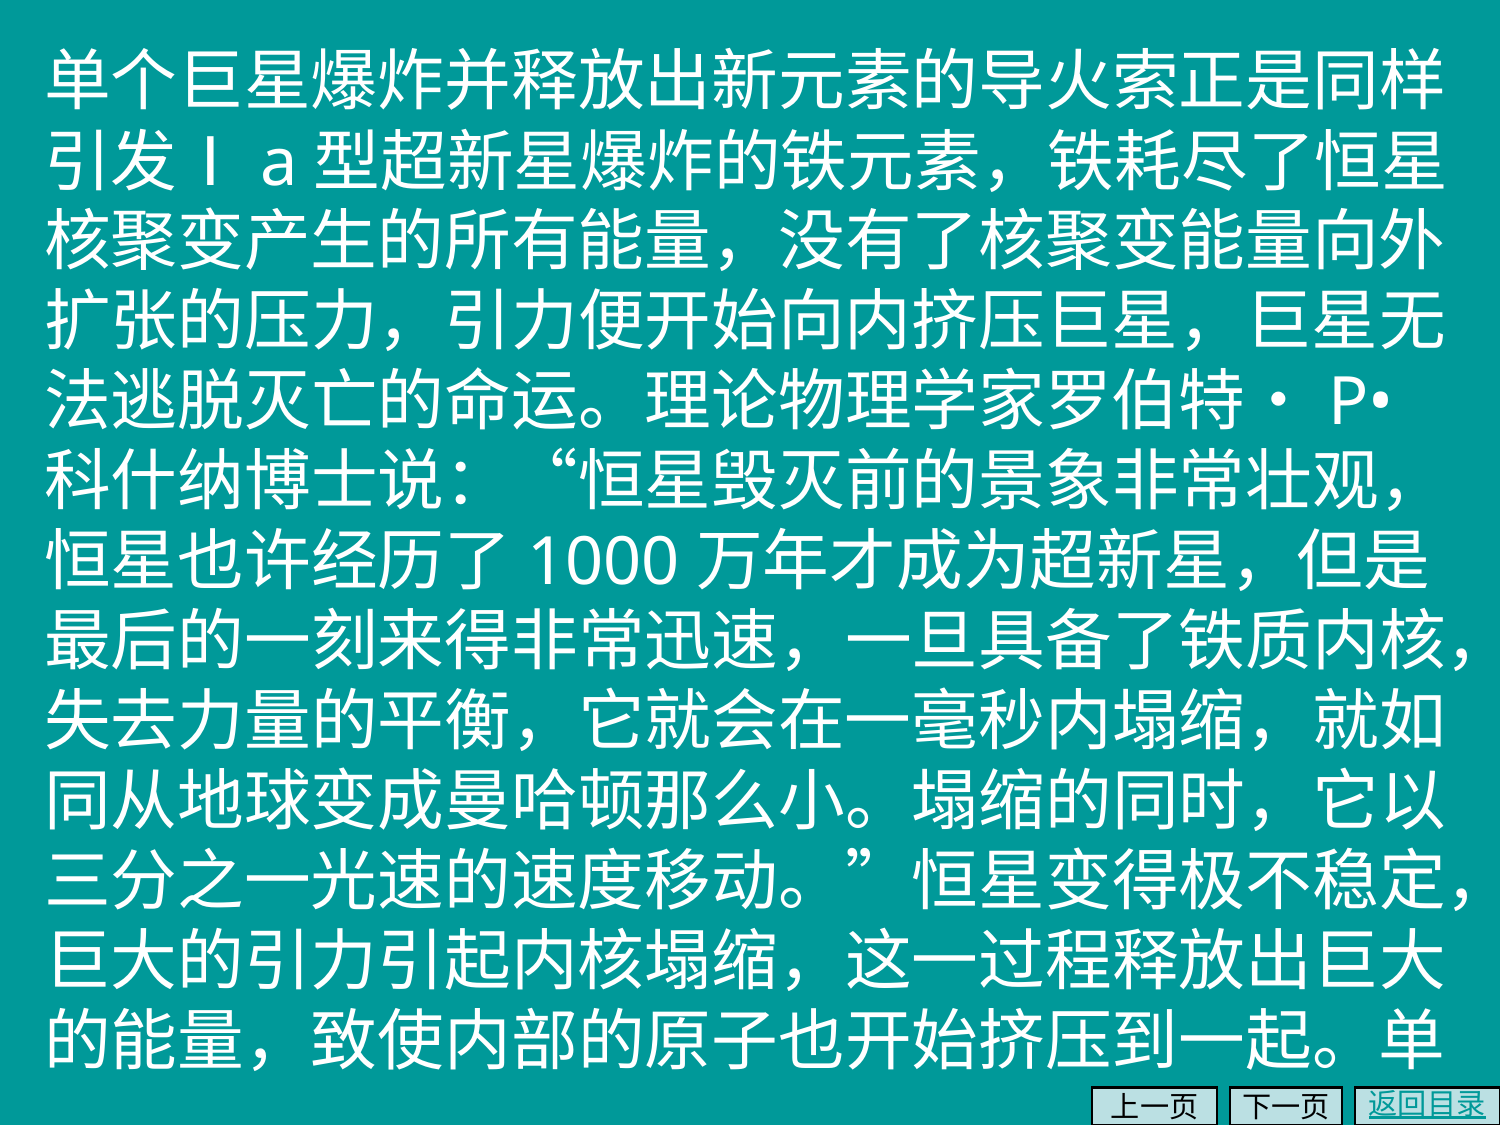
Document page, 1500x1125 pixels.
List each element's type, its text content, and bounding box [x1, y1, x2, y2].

text_box 返回目录 [1354, 1087, 1500, 1125]
text_box 单个巨星爆炸并释放出新元素的导火索正是同样引发Ⅰa型超新星爆炸的铁元素，铁耗尽了恒星核聚变产生的所有能量，没有了核聚变能量向外扩张的压力，引力便开始向内挤压巨星，巨星无法逃脱灭亡的命运。理论物理学家罗伯特•P•科什纳博士说：“恒星毁灭前的景象非常壮观，恒星也许经历了1000万年才成为超新星，但是最后的一刻来得非常迅速，一旦具备了铁质内核，失去力量的平衡，它就会在一毫秒内塌缩，就如同从地球变成曼哈顿那么小。塌缩的同时，它以三分之一光速的速度移动。”恒星变得极不稳定，巨大的引力引起内核塌缩，这一过程释放出巨大的能量，致使内部的原子也开始挤压到一起。单 [29, 30, 1471, 1086]
text_box 下一页 [1229, 1087, 1343, 1125]
text_box 上一页 [1092, 1087, 1218, 1125]
